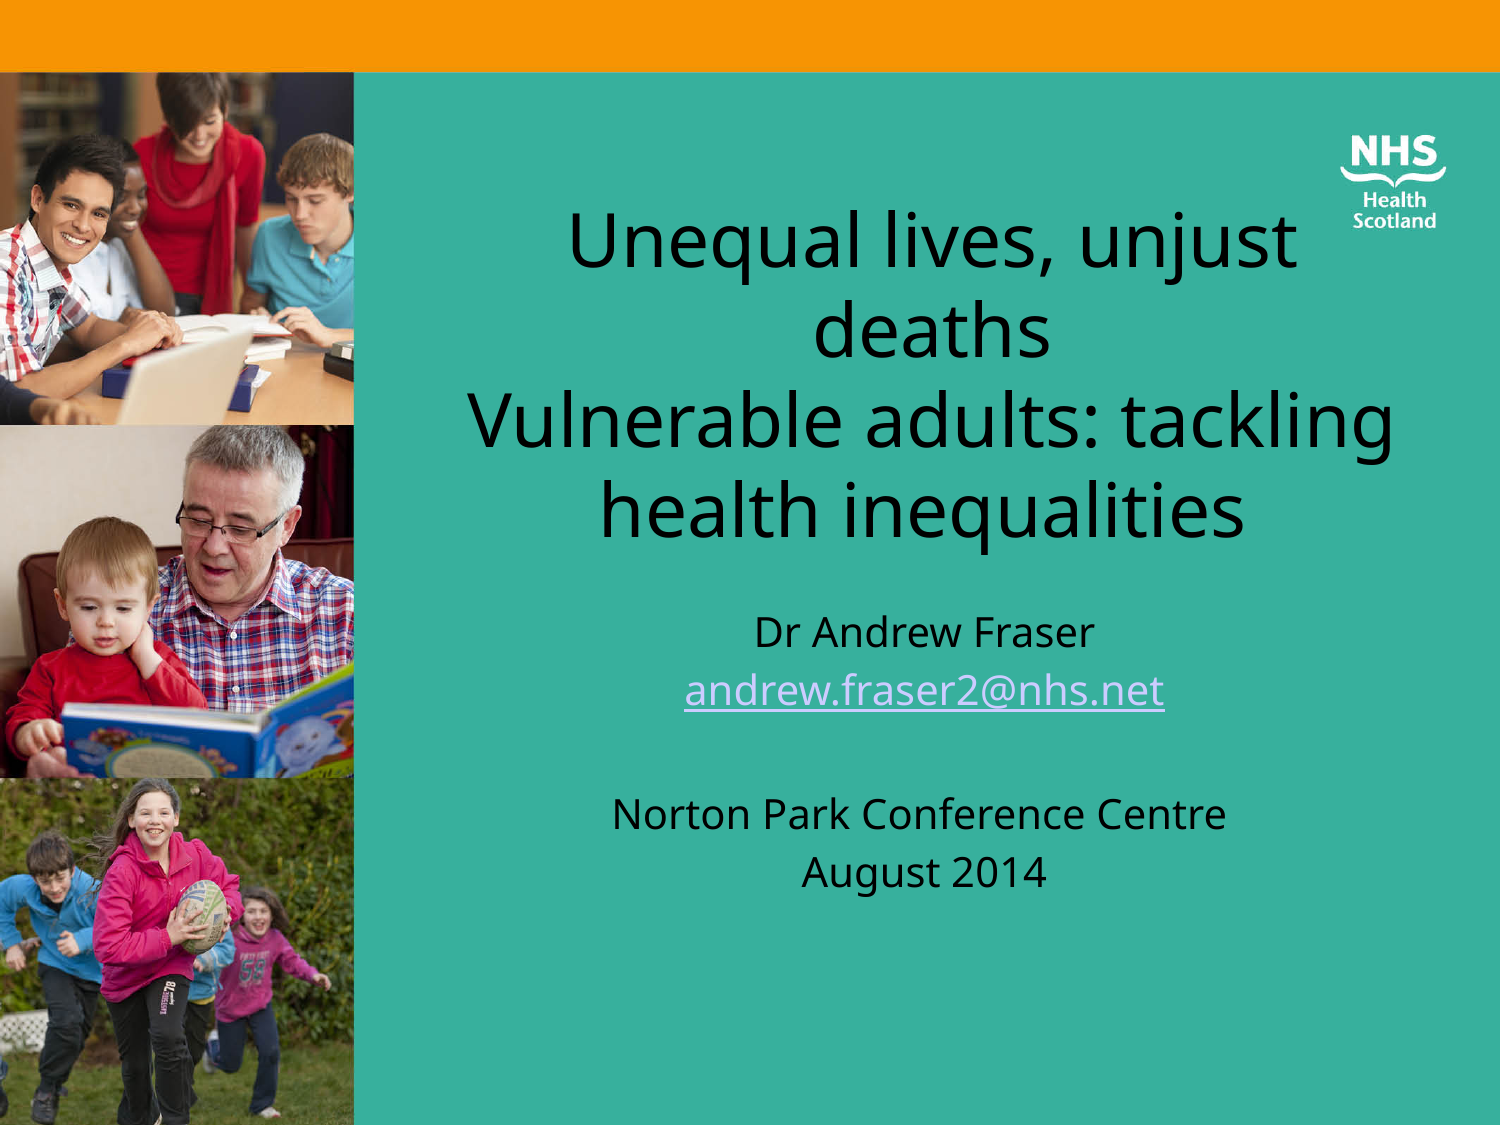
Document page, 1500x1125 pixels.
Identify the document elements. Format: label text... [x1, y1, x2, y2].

title Unequal lives, unjust deaths Vulnerable adults: tackling health inequalities [441, 278, 1424, 467]
picture [0, 0, 1500, 1125]
subtitle Dr Andrew Fraser andrew.fraser2@nhs.net Norton Park Conference Centre August 2014 [520, 597, 1329, 835]
